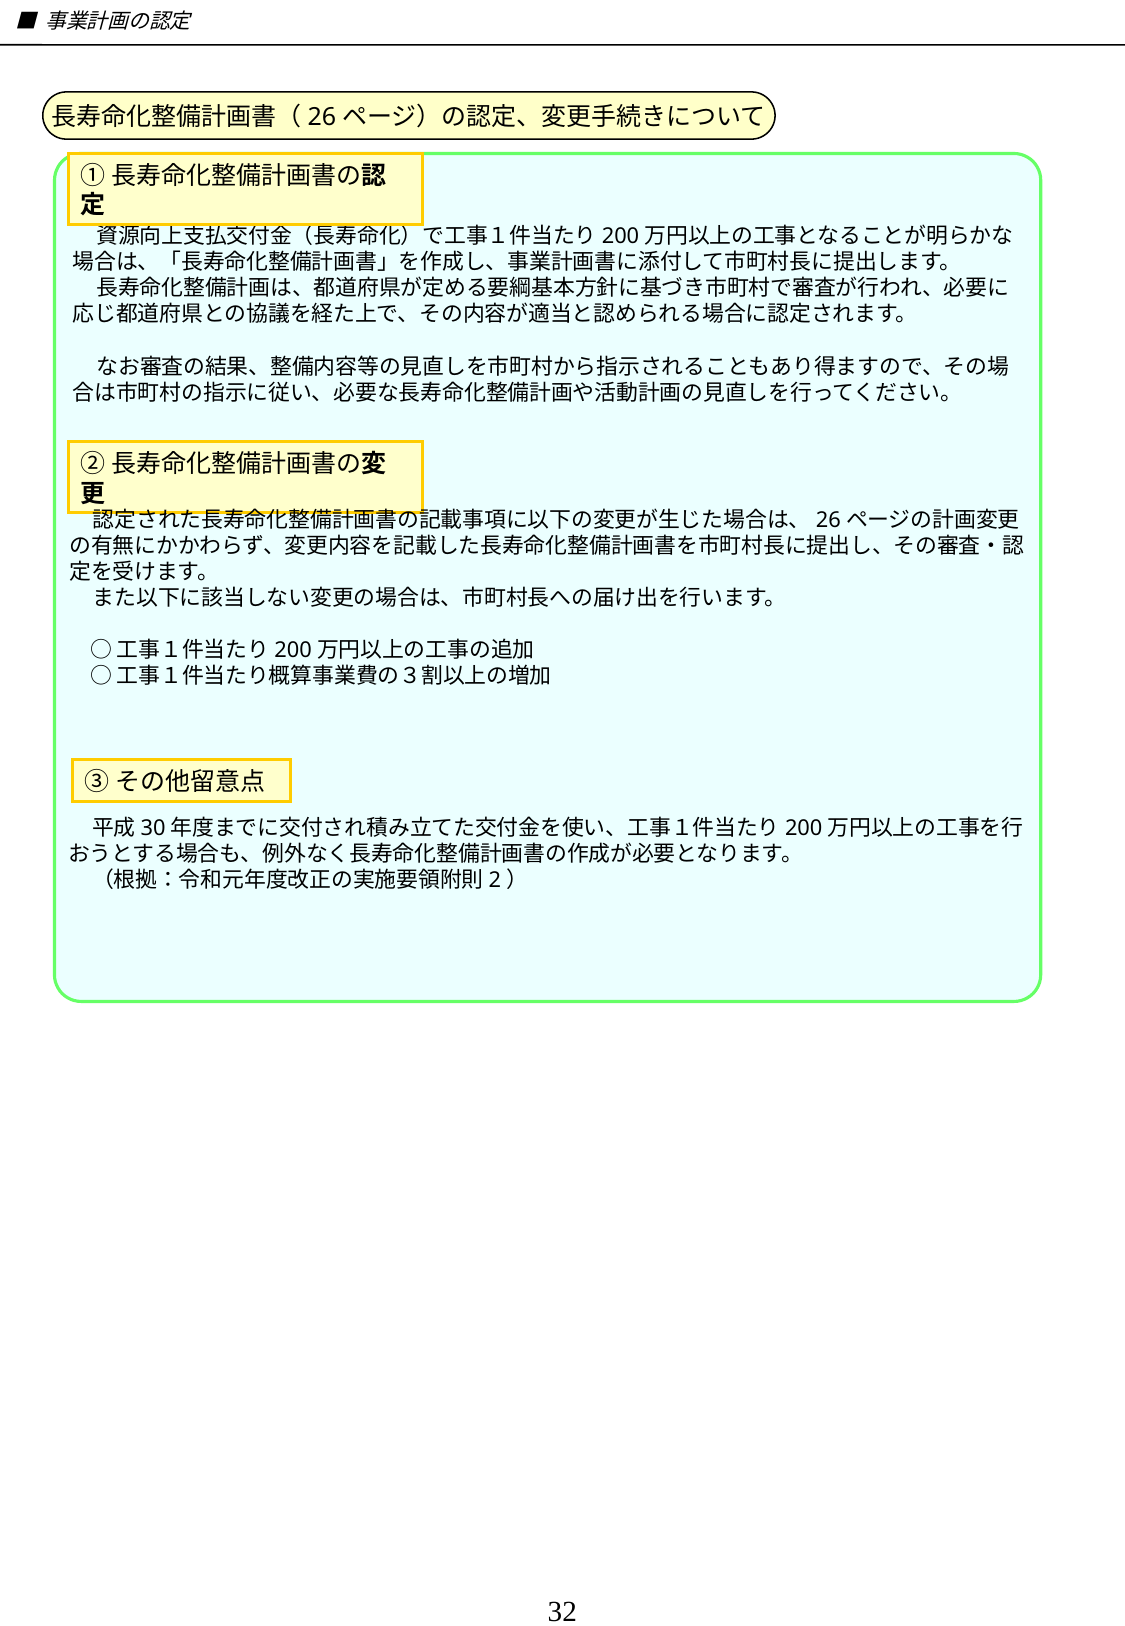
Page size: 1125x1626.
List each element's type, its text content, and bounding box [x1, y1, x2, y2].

text_box ①長寿命化整備計画書の認定 [68, 153, 423, 225]
text_box ■ 事業計画の認定 [0, 0, 1125, 40]
text_box ②長寿命化整備計画書の変更 [68, 441, 423, 513]
text_box [52, 151, 1043, 1004]
text_box ○工事１件当たり200万円以上の工事の追加 ○工事１件当たり概算事業費の３割以上の増加 [78, 623, 587, 700]
text_box 資源向上支払交付金（長寿命化）で工事１件当たり200万円以上の工事となることが明らかな場合は、「長寿命化整備計画書」を作成し、事業計画書に添付して市町村長に提出します。 長寿命化整備計画は、都道府県が定める要綱基本方針に基づき市町村で審査が行われ、必要に応じ都道府県との協議を経た上で、その内容が適当と認められる場合に認定されます。 なお審査の結果、整備内容等の見直しを市町村から指示されることもあり得ますので、その場合は市町村の指示に従い、必要な長寿命化整備計画や活動計画の見直しを行ってください。 [72, 221, 1030, 405]
text_box 長寿命化整備計画書（26ページ）の認定、変更手続きについて [42, 91, 776, 140]
text_box 平成30年度までに交付され積み立てた交付金を使い、工事１件当たり200万円以上の工事を行おうとする場合も、例外なく長寿命化整備計画書の作成が必要となります。 （根拠：令和元年度改正の実施要領附則2） [68, 813, 1026, 893]
text_box 32 [509, 1592, 616, 1625]
text_box ③その他留意点 [72, 759, 291, 802]
text_box 認定された長寿命化整備計画書の記載事項に以下の変更が生じた場合は、26ページの計画変更の有無にかかわらず、変更内容を記載した長寿命化整備計画書を市町村長に提出し、その審査・認定を受けます。 また以下に該当しない変更の場合は、市町村長への届け出を行います。 [69, 505, 1026, 637]
